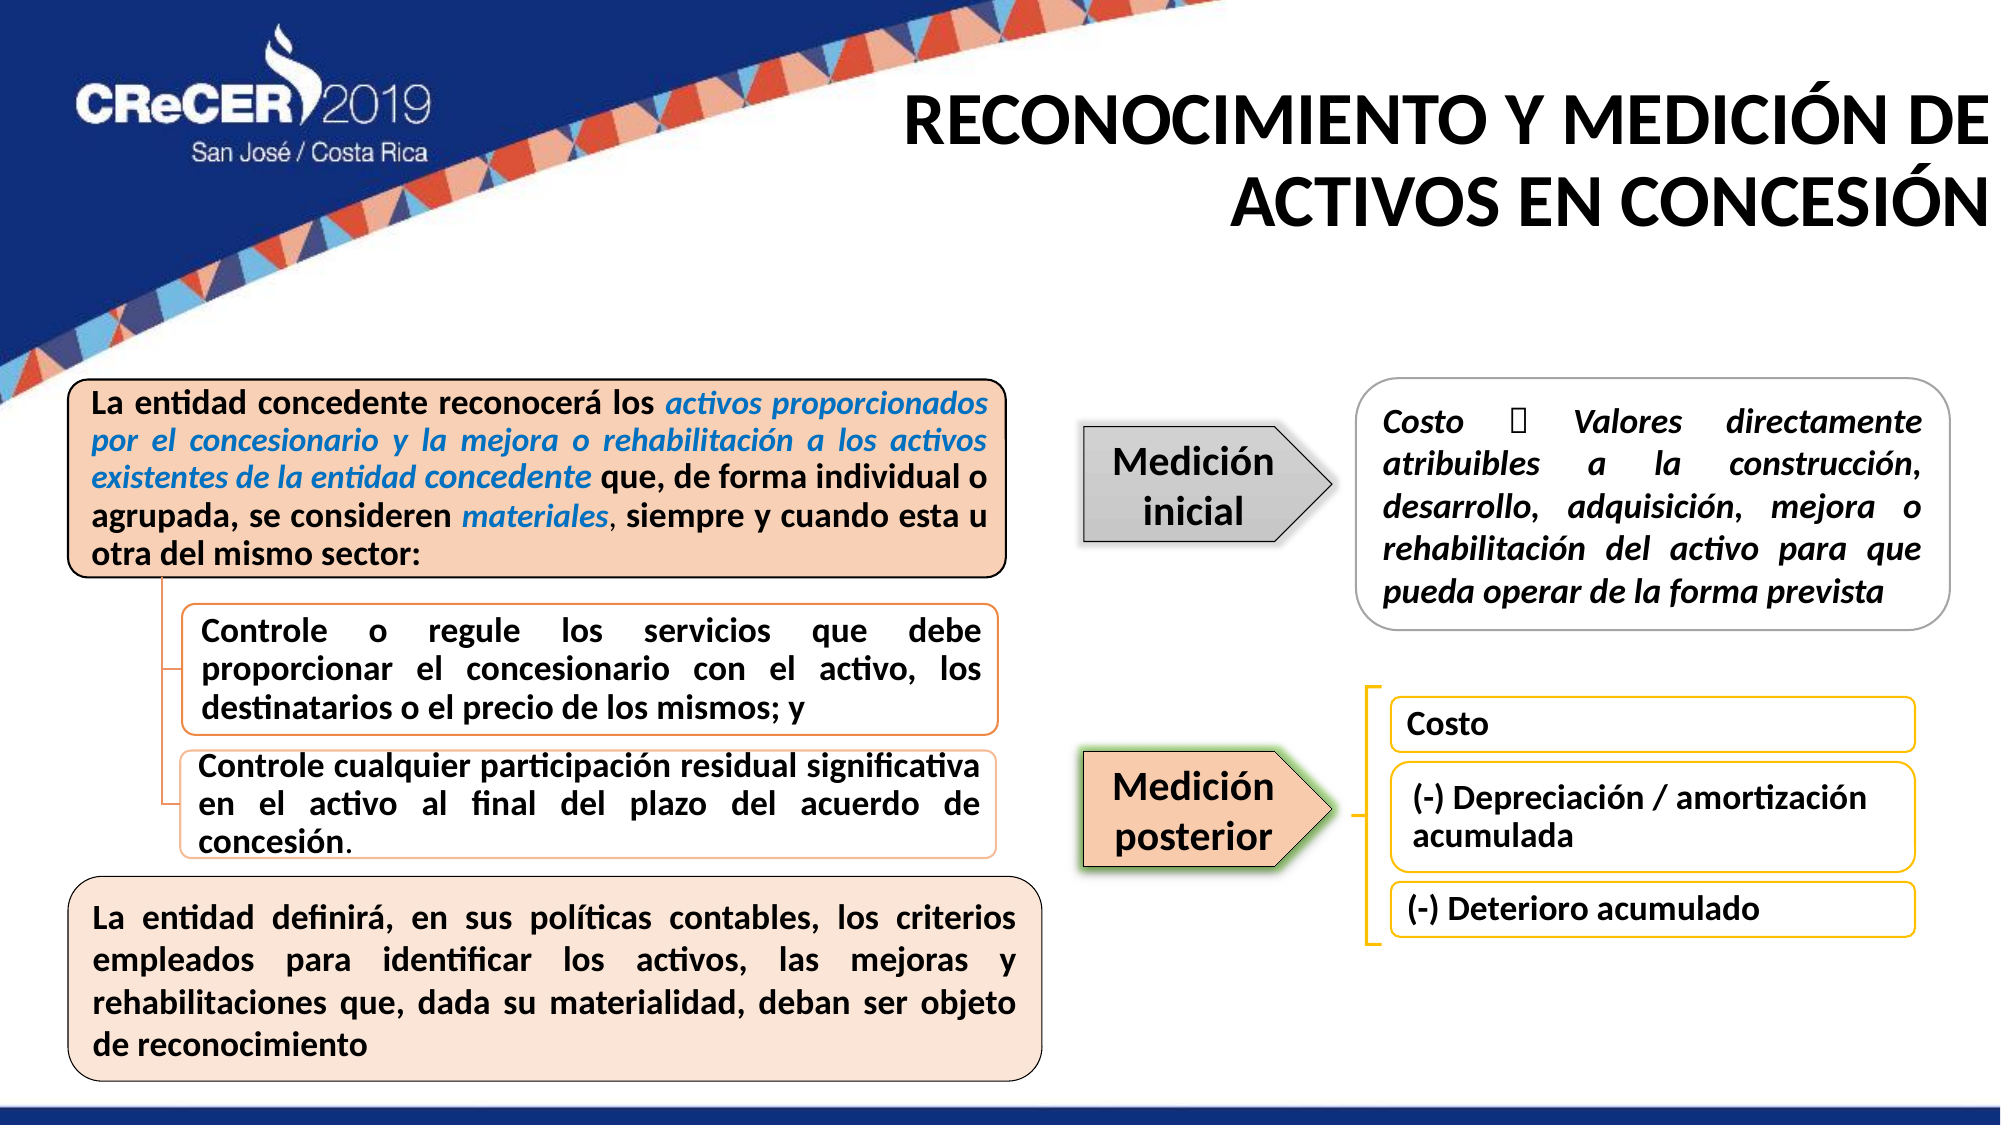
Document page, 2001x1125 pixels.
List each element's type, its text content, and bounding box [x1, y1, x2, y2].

text_box Costo  Valores directamente atribuibles a la construcción, desarrollo, adquisición, mejora o rehabilitación del activo para que pueda operar de la forma prevista [1354, 377, 1951, 632]
text_box La entidad definirá, en sus políticas contables, los criterios empleados para identificar los activos, las mejoras y rehabilitaciones que, dada su materialidad, deban ser objeto de reconocimiento [67, 876, 1043, 1082]
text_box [67, 379, 1072, 876]
text_box [1351, 685, 1382, 946]
text_box Medición inicial [1083, 426, 1333, 543]
title RECONOCIMIENTO Y MEDICIÓN DE ACTIVOS EN CONCESIÓN [644, 72, 2000, 212]
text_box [1390, 696, 1916, 945]
text_box Medición posterior [1083, 751, 1332, 867]
picture [0, 0, 2001, 1125]
